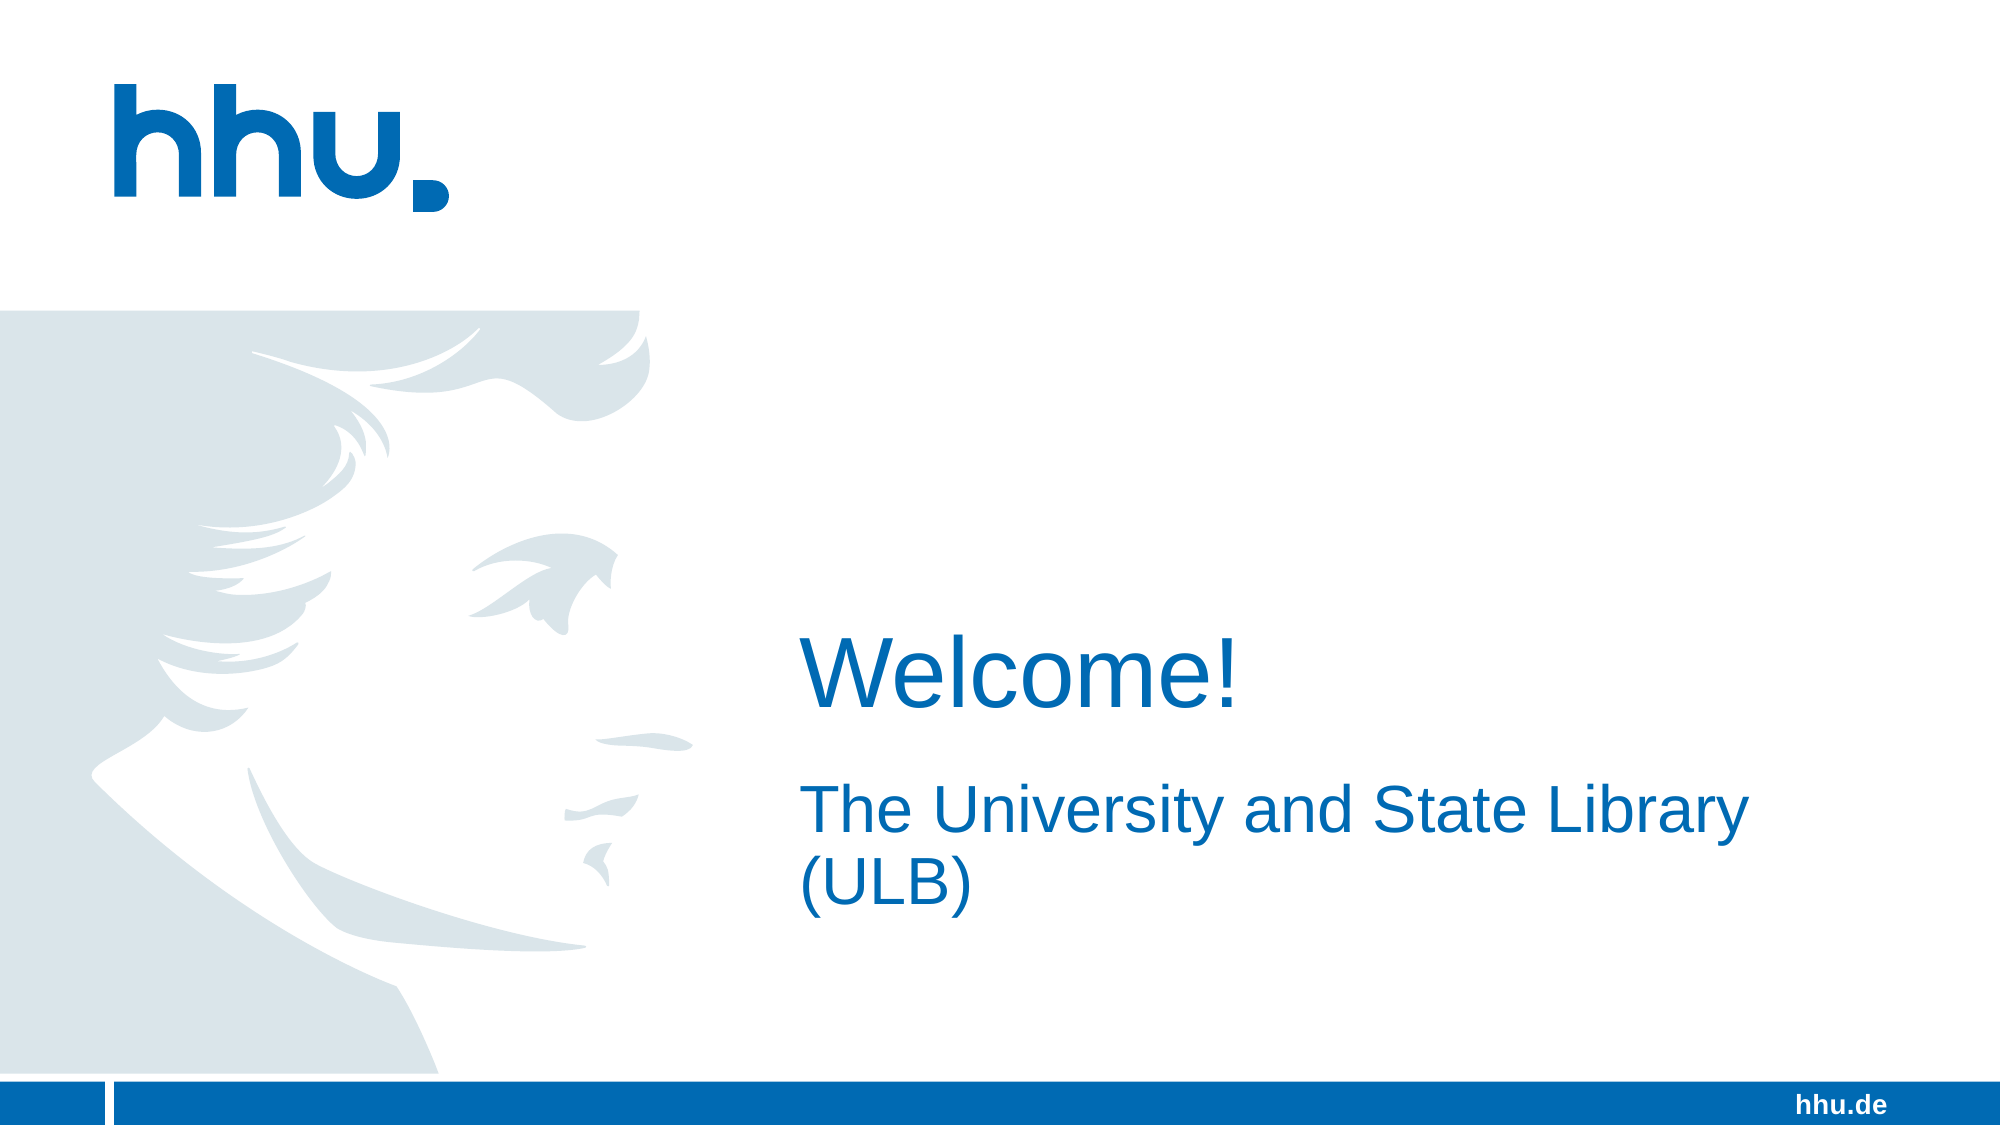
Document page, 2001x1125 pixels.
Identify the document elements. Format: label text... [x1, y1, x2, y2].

title Welcome! [799, 495, 1762, 730]
subtitle The University and State Library (ULB) [799, 763, 1762, 896]
